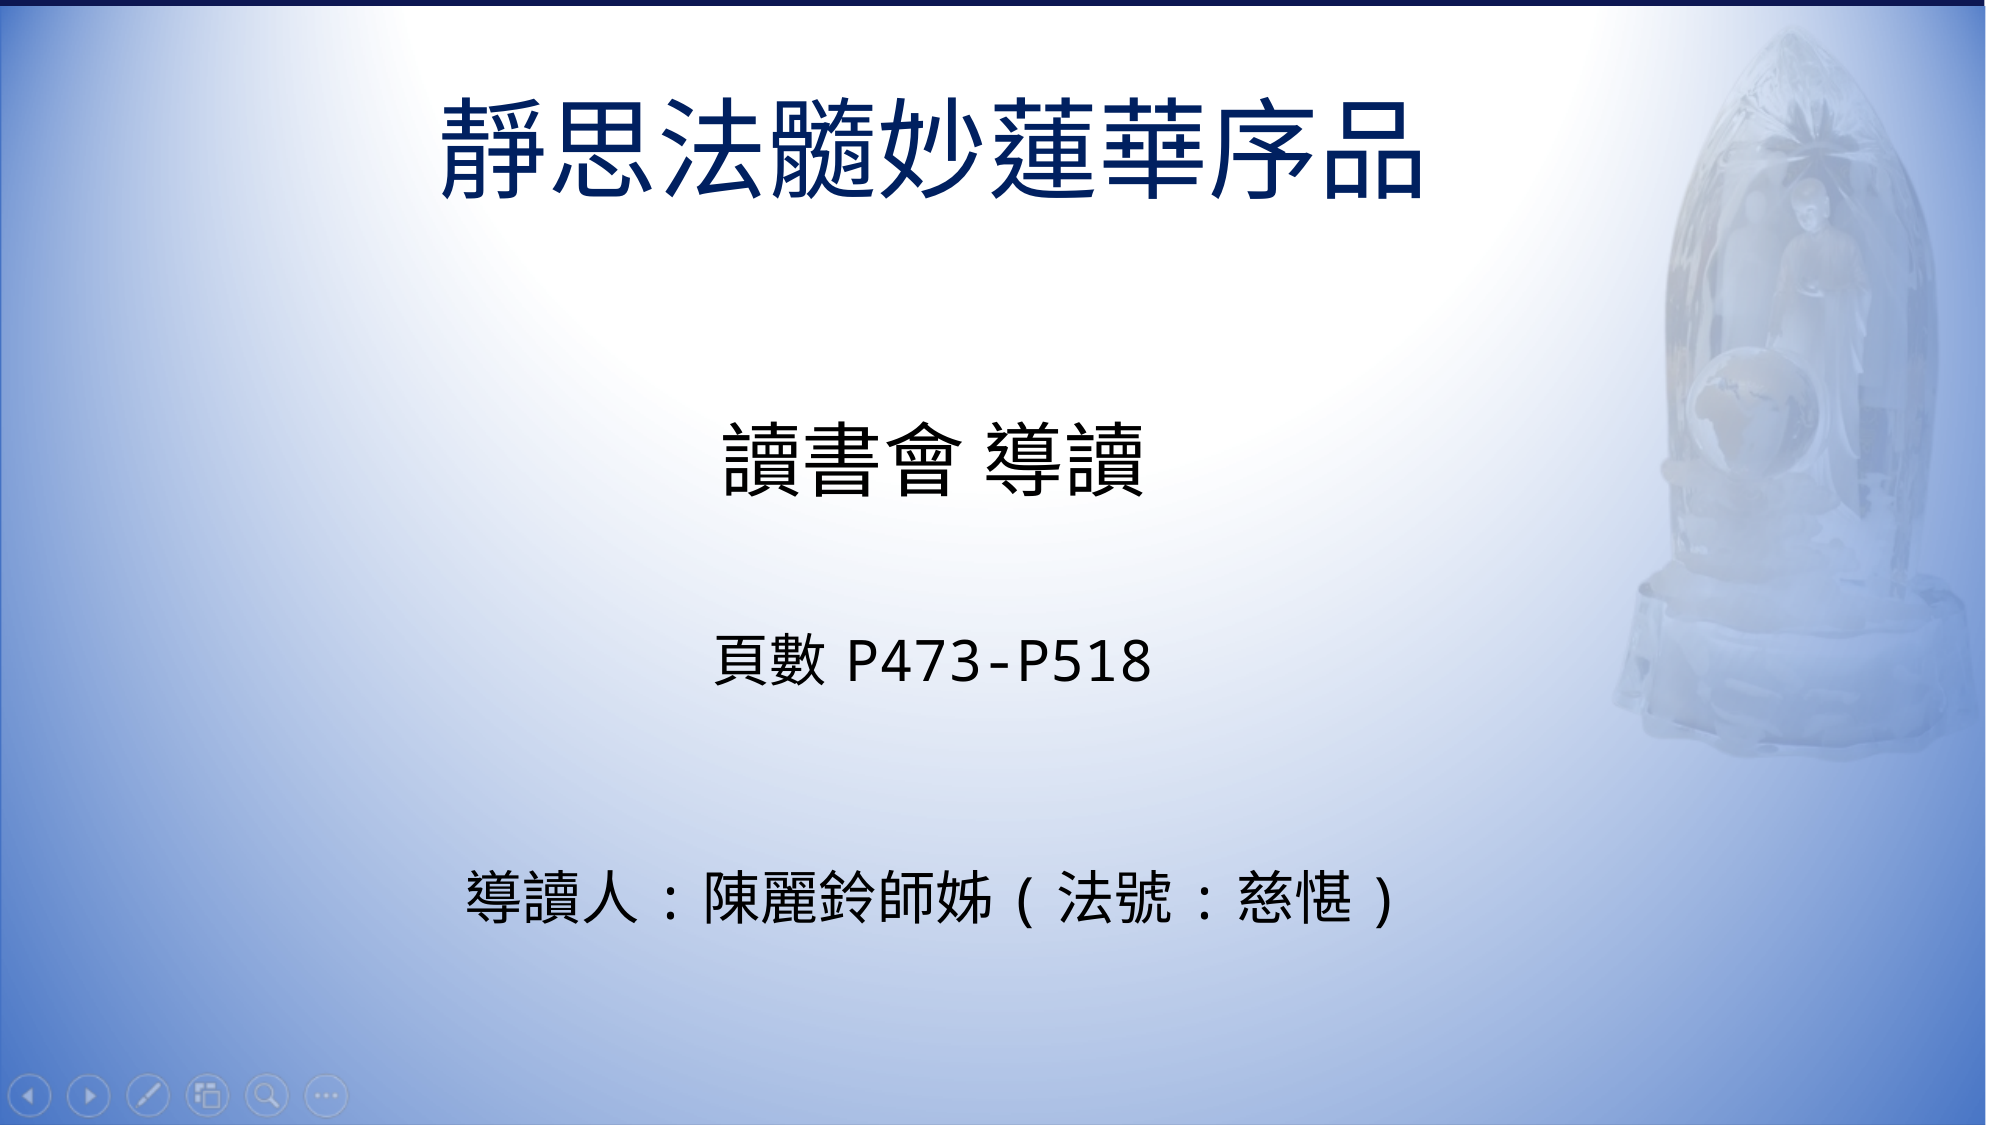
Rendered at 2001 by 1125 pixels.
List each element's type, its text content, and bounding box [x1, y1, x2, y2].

text_box 讀書會 導讀 頁數 P473-P518 [183, 408, 1684, 702]
title 靜思法髓妙蓮華序品 [183, 86, 1684, 222]
picture [0, 0, 1986, 1125]
text_box 導讀人:陳麗鈴師姊(法號:慈愖) [183, 840, 1684, 937]
